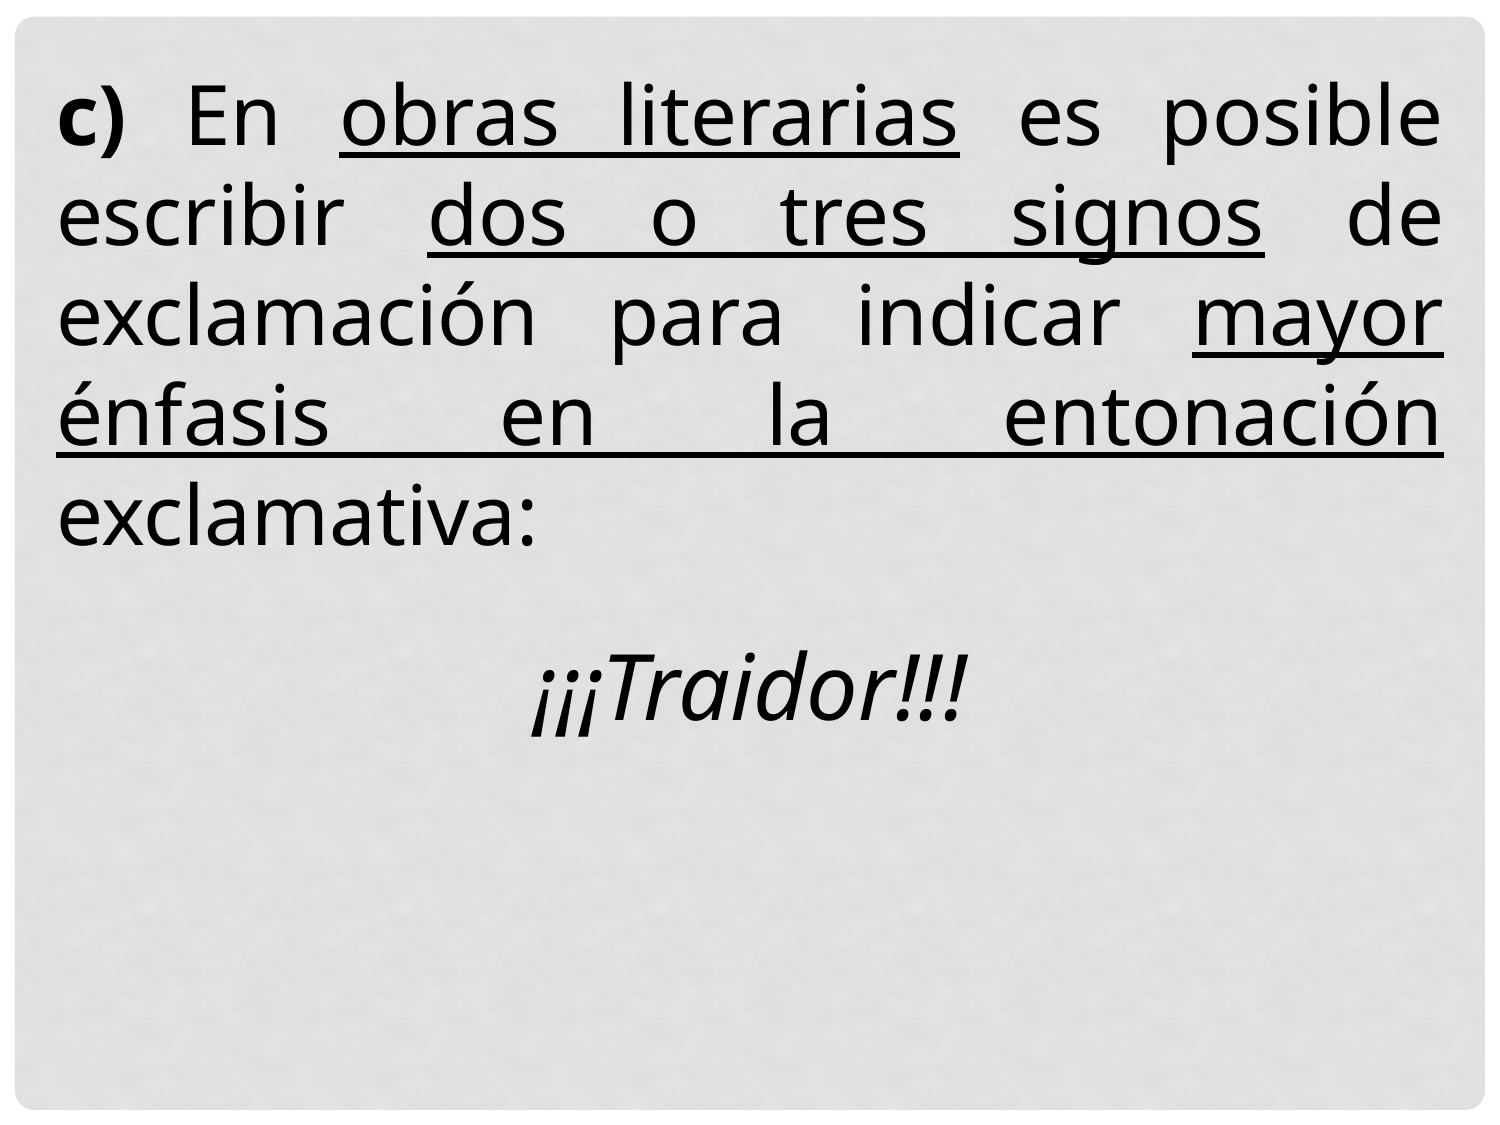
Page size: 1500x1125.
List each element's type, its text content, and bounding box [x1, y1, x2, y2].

text_box c) En obras literarias es posible escribir dos o tres signos de exclamación para indicar mayor énfasis en la entonación exclamativa: [41, 54, 1459, 570]
text_box ¡¡¡Traidor!!! [517, 621, 983, 747]
